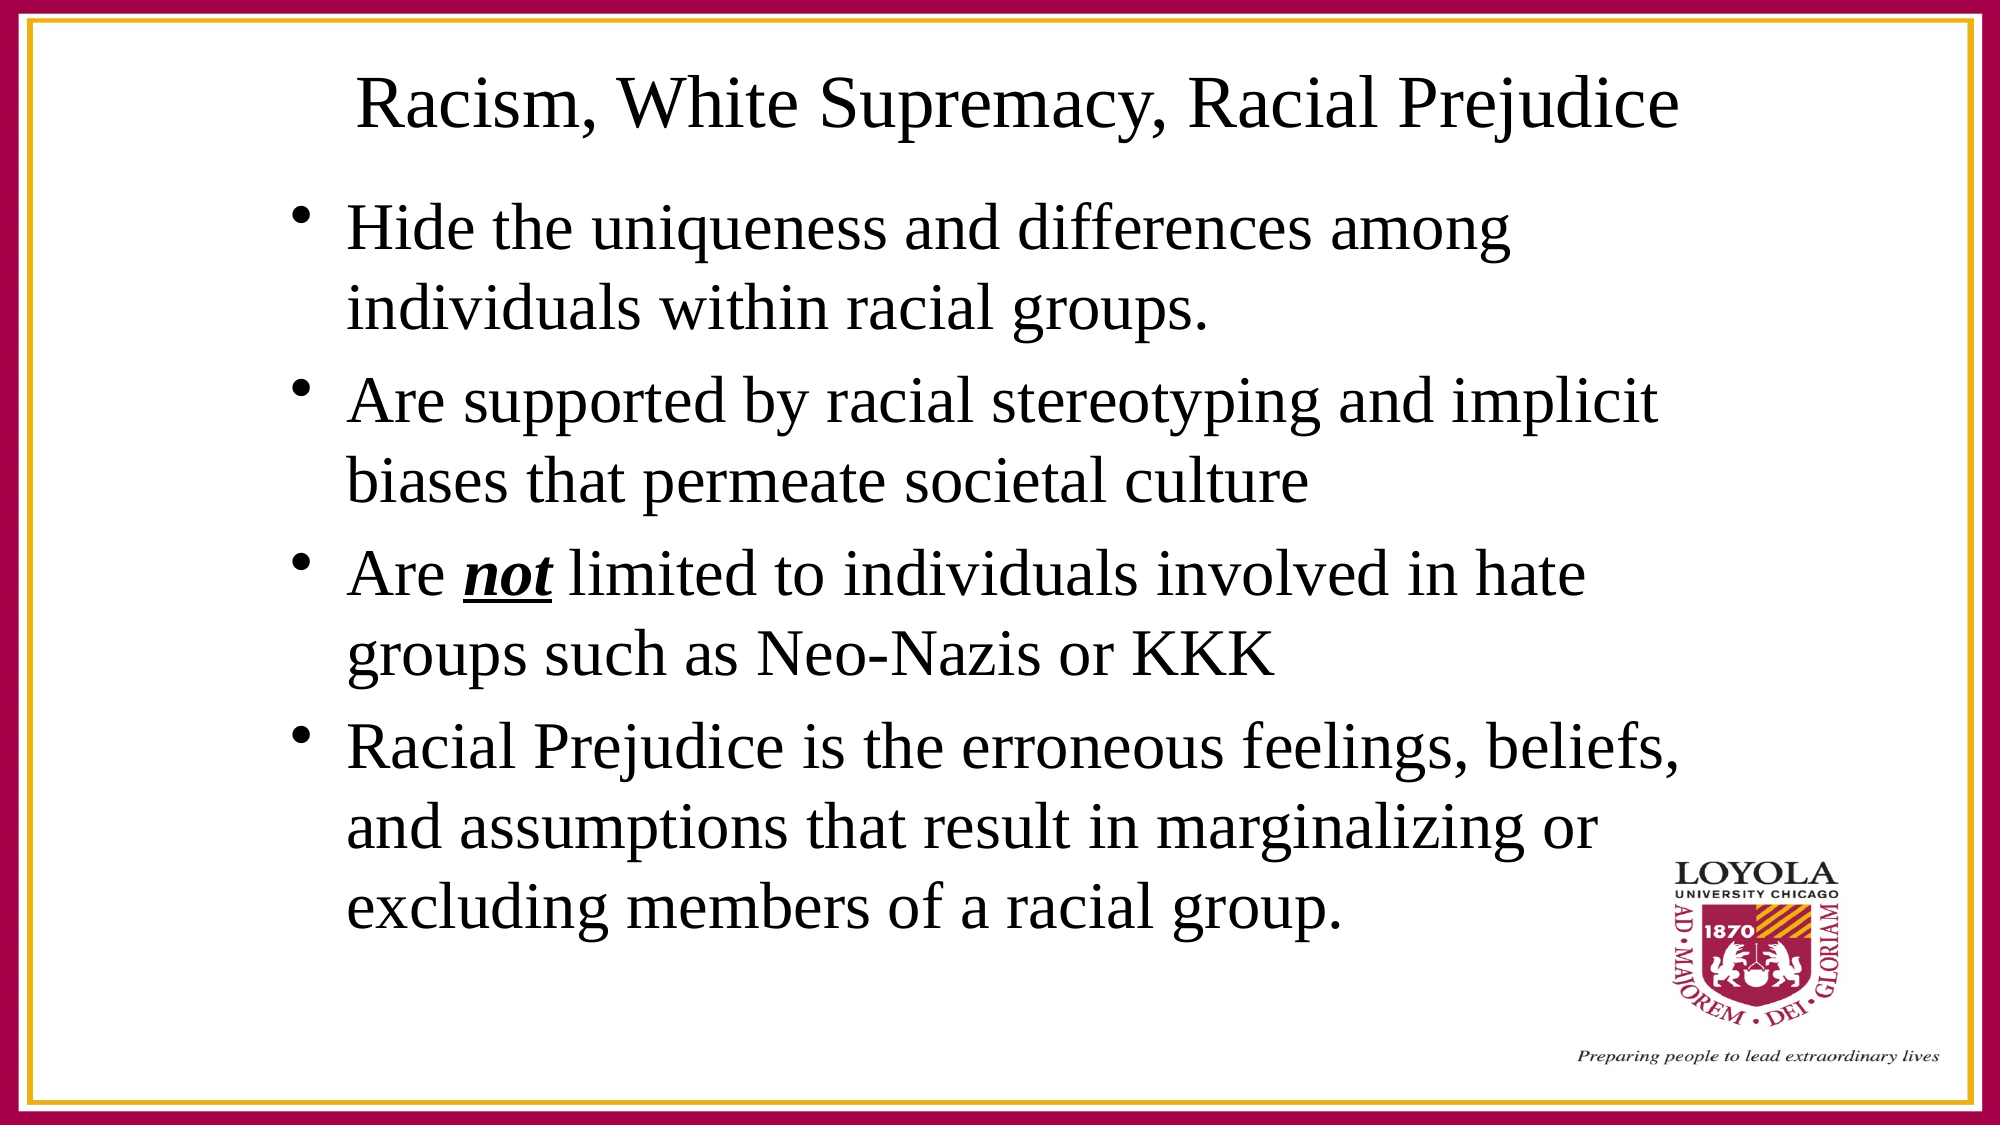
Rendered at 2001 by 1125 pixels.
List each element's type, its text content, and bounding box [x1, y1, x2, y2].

list Hide the uniqueness and differences among individuals within racial groups. Are supported by racial stereotyping and implicit biases that permeate societal culture Are not limited to individuals involved in hate groups such as Neo-Nazis or KKK Racial Prejudice is the erroneous feelings, beliefs, and assumptions that result in marginalizing or excluding members of a racial group. [275, 174, 1713, 1100]
title Racism, White Supremacy, Racial Prejudice [324, 45, 1713, 174]
picture [0, 0, 2000, 1125]
